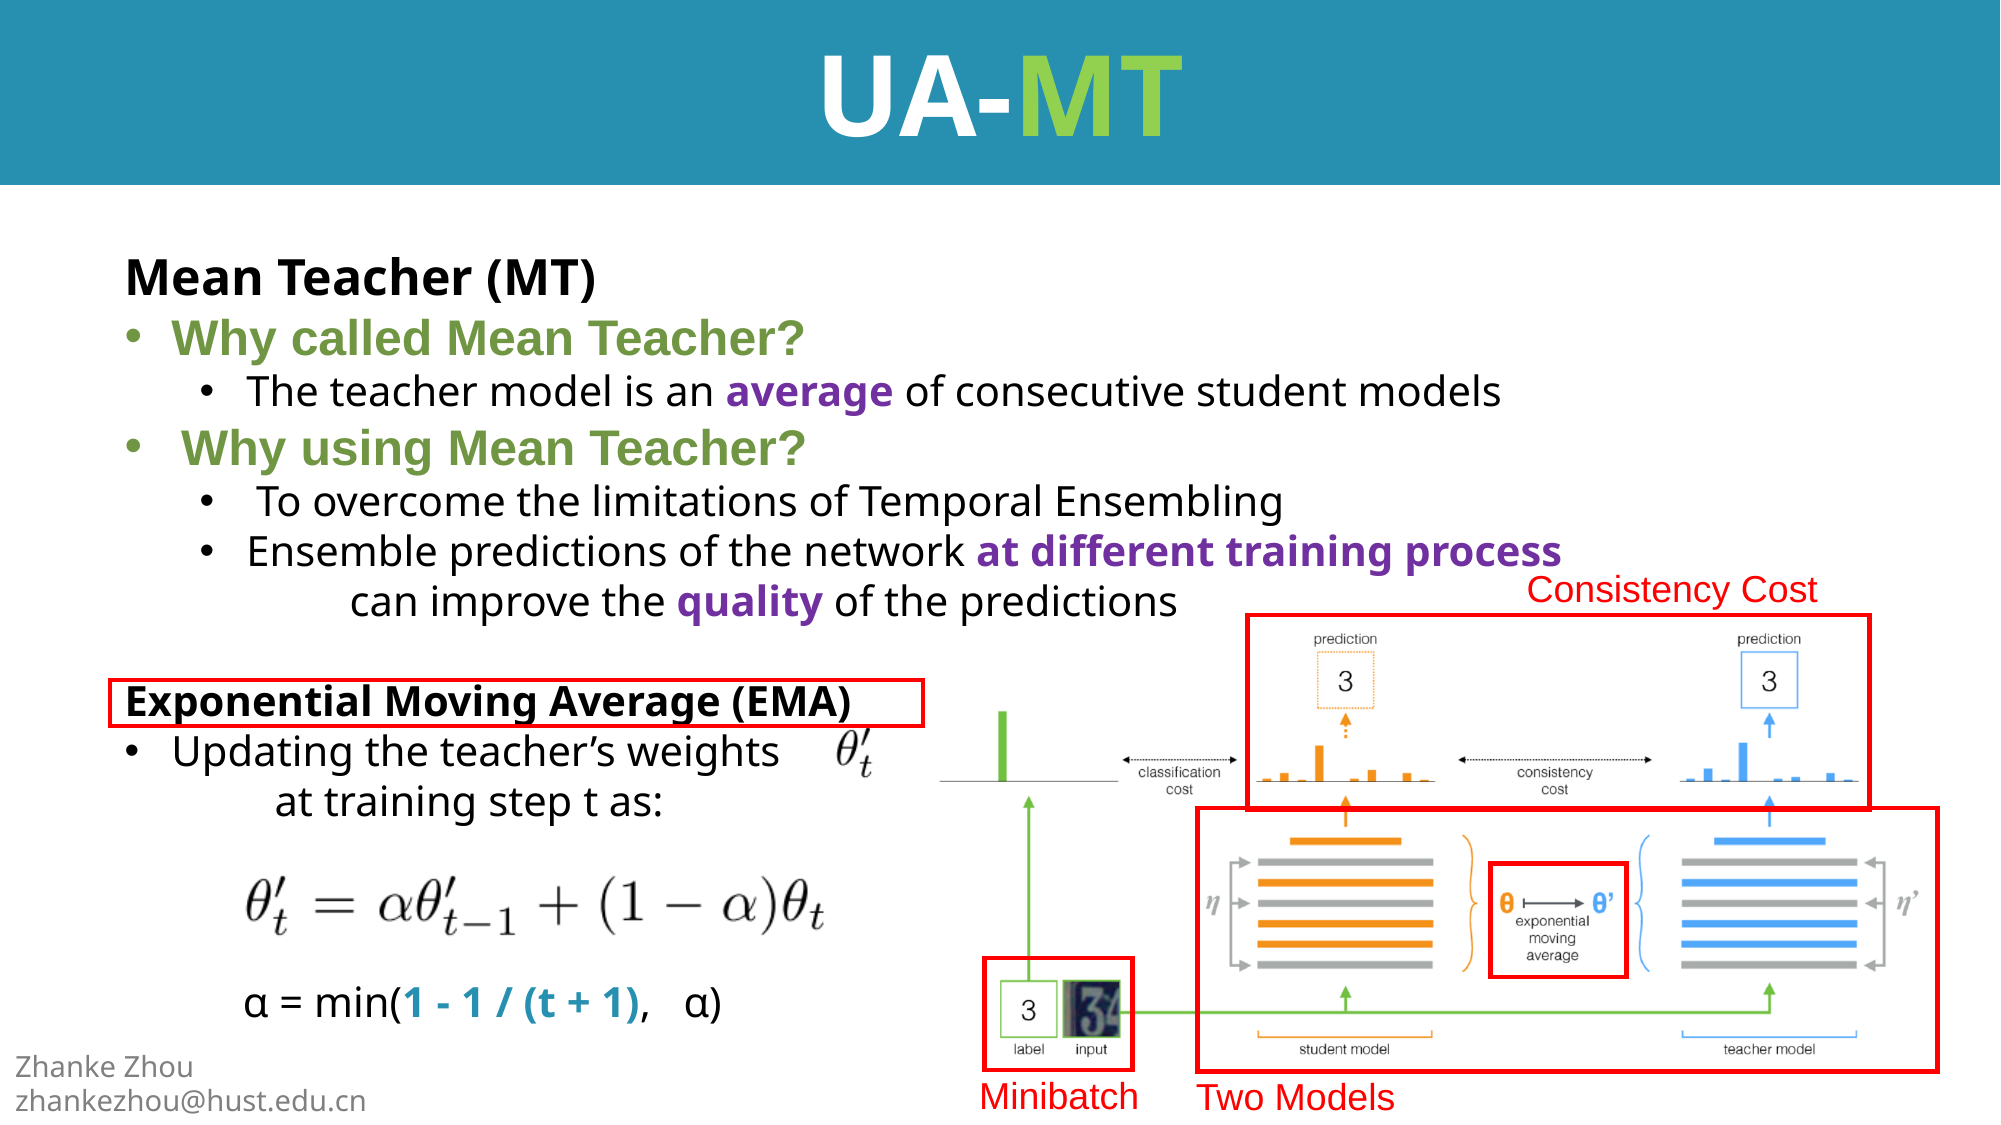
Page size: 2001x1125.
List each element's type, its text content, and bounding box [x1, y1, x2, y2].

picture [227, 866, 831, 944]
footer Zhanke Zhou zhankezhou@hust.edu.cn [0, 1040, 941, 1125]
text_box Two Models [1180, 1090, 1676, 1125]
text_box Mean Teacher (MT) Why called Mean Teacher? The teacher model is an average of consecutive student models Why using Mean Teacher? To overcome the limitations of Temporal Ensembling Ensemble predictions of the network at different training process can improve the quality of the predictions Exponential Moving Average (EMA) Updating the teacher’s weights at training step t as: α = min(1 - 1 / (t + 1), α) [109, 727, 884, 1033]
text_box [0, 0, 2000, 185]
title UA-MT [109, 0, 1890, 169]
text_box Mean Teacher (MT) Why called Mean Teacher? The teacher model is an average of consecutive student models Why using Mean Teacher? To overcome the limitations of Temporal Ensembling Ensemble predictions of the network at different training process can improve the quality of the predictions Exponential Moving Average (EMA) Updating the teacher’s weights at training step t as: α = min(1 - 1 / (t + 1), α) [109, 237, 1760, 679]
text_box [109, 679, 884, 727]
text_box Minibatch [964, 1090, 1171, 1125]
picture [830, 600, 1973, 1090]
text_box Consistency Cost [1511, 557, 1870, 600]
